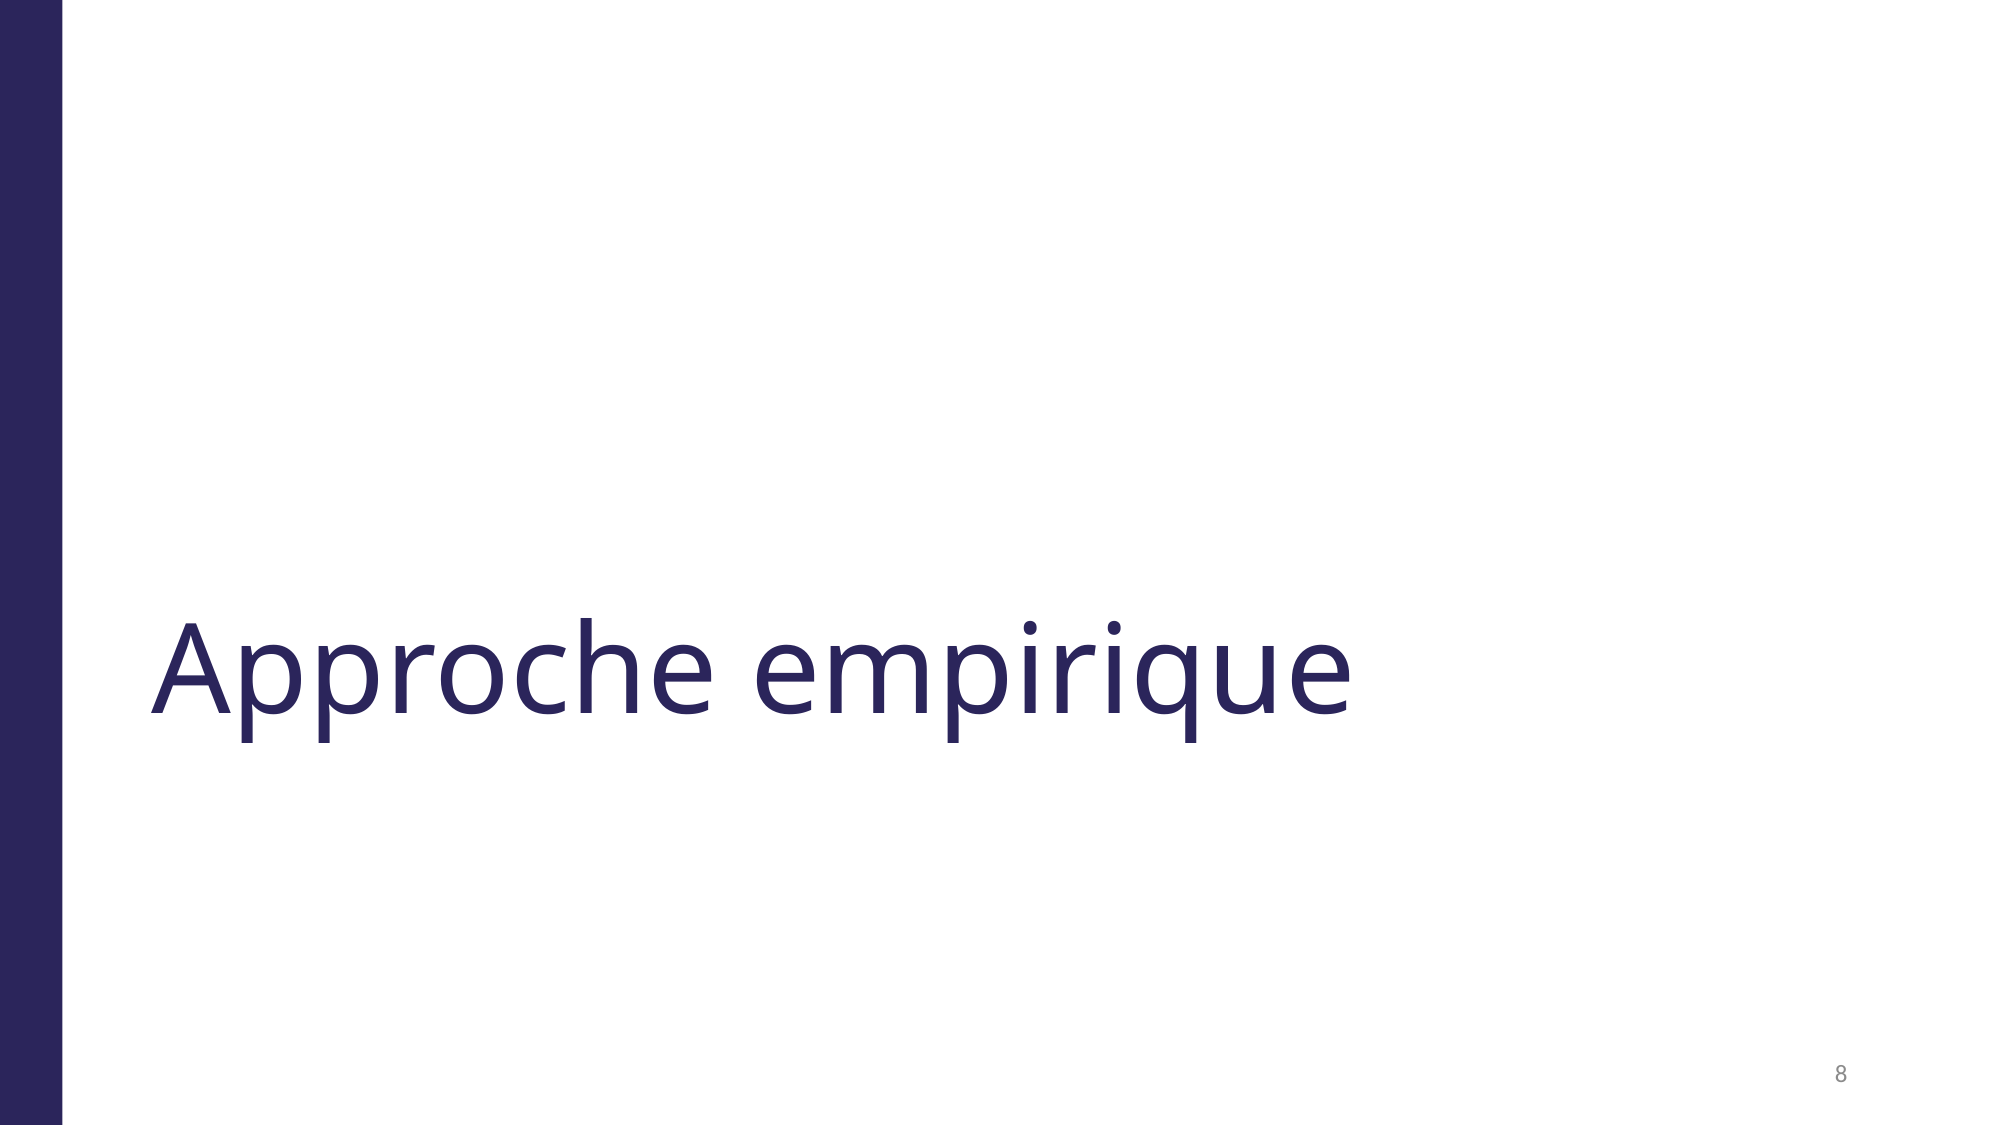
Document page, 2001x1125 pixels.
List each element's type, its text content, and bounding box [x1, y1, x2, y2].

slide_number 8 [1412, 1042, 1863, 1103]
title Approche empirique [136, 280, 1862, 749]
